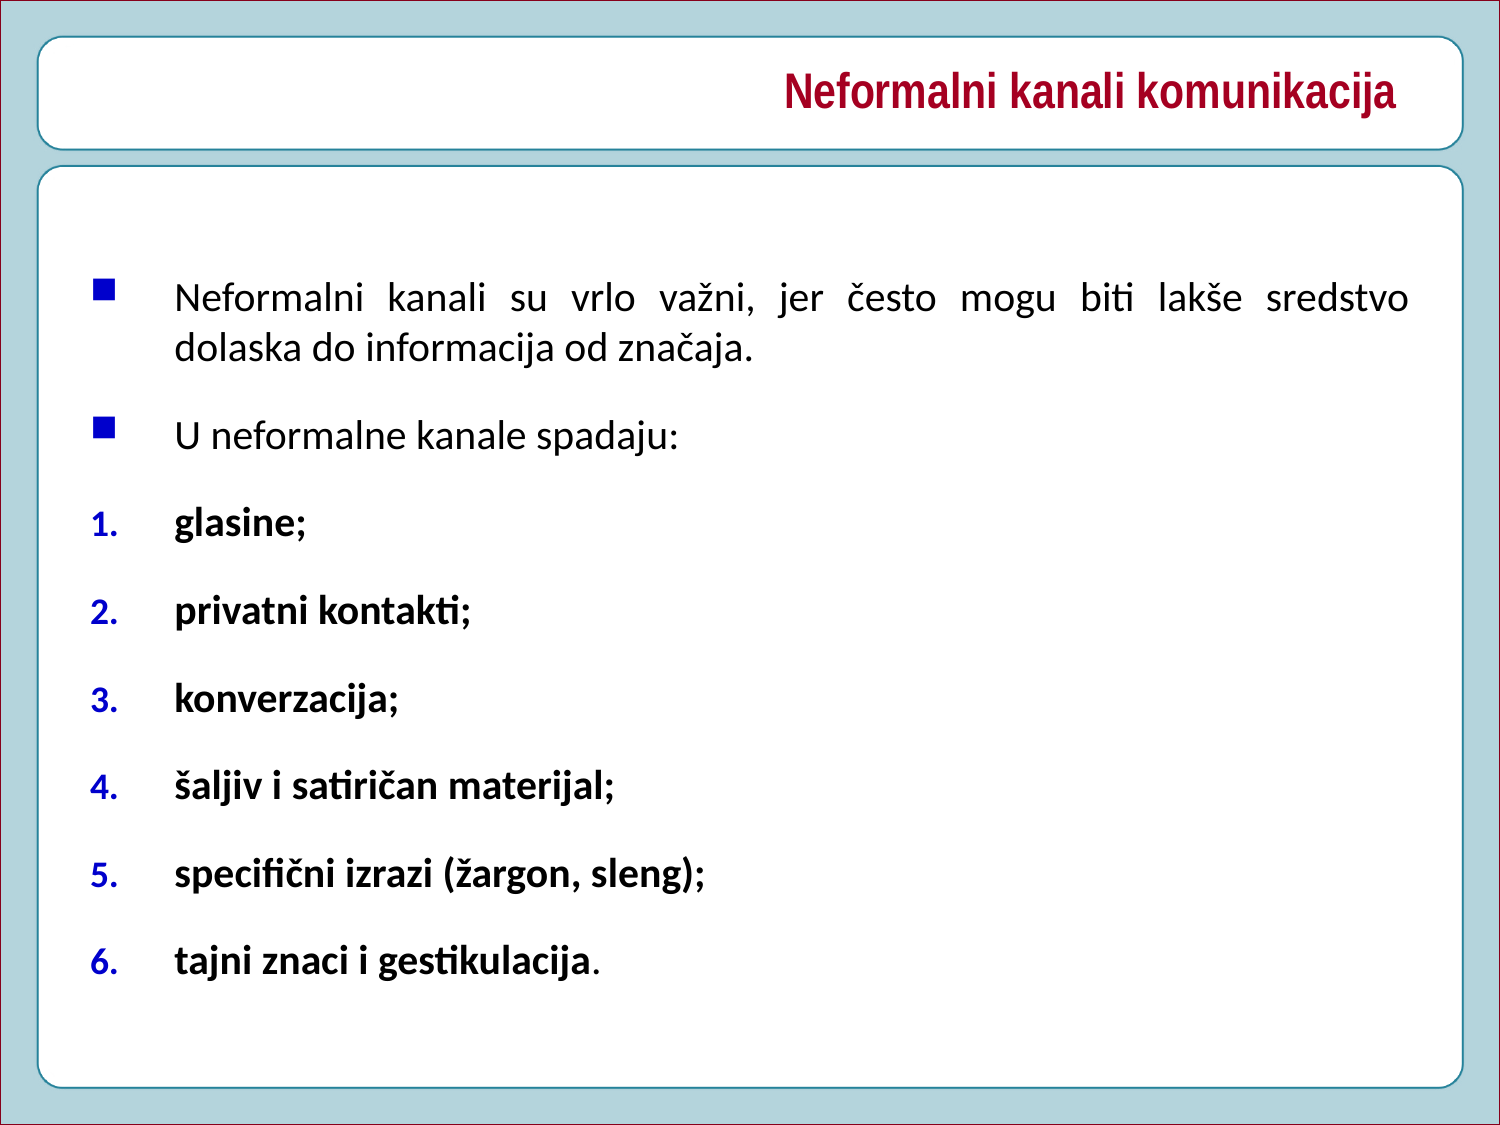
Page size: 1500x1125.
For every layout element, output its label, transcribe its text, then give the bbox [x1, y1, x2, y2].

title Neformalni kanali komunikacija [525, 68, 1413, 119]
list Neformalni kanali su vrlo važni, jer često mogu biti lakše sredstvo dolaska do informacija od značaja. U neformalne kanale spadaju: glasine; privatni kontakti; konverzacija; šaljiv i satiričan materijal; specifični izrazi (žargon, sleng); tajni znaci i gestikulacija. [74, 262, 1426, 1026]
